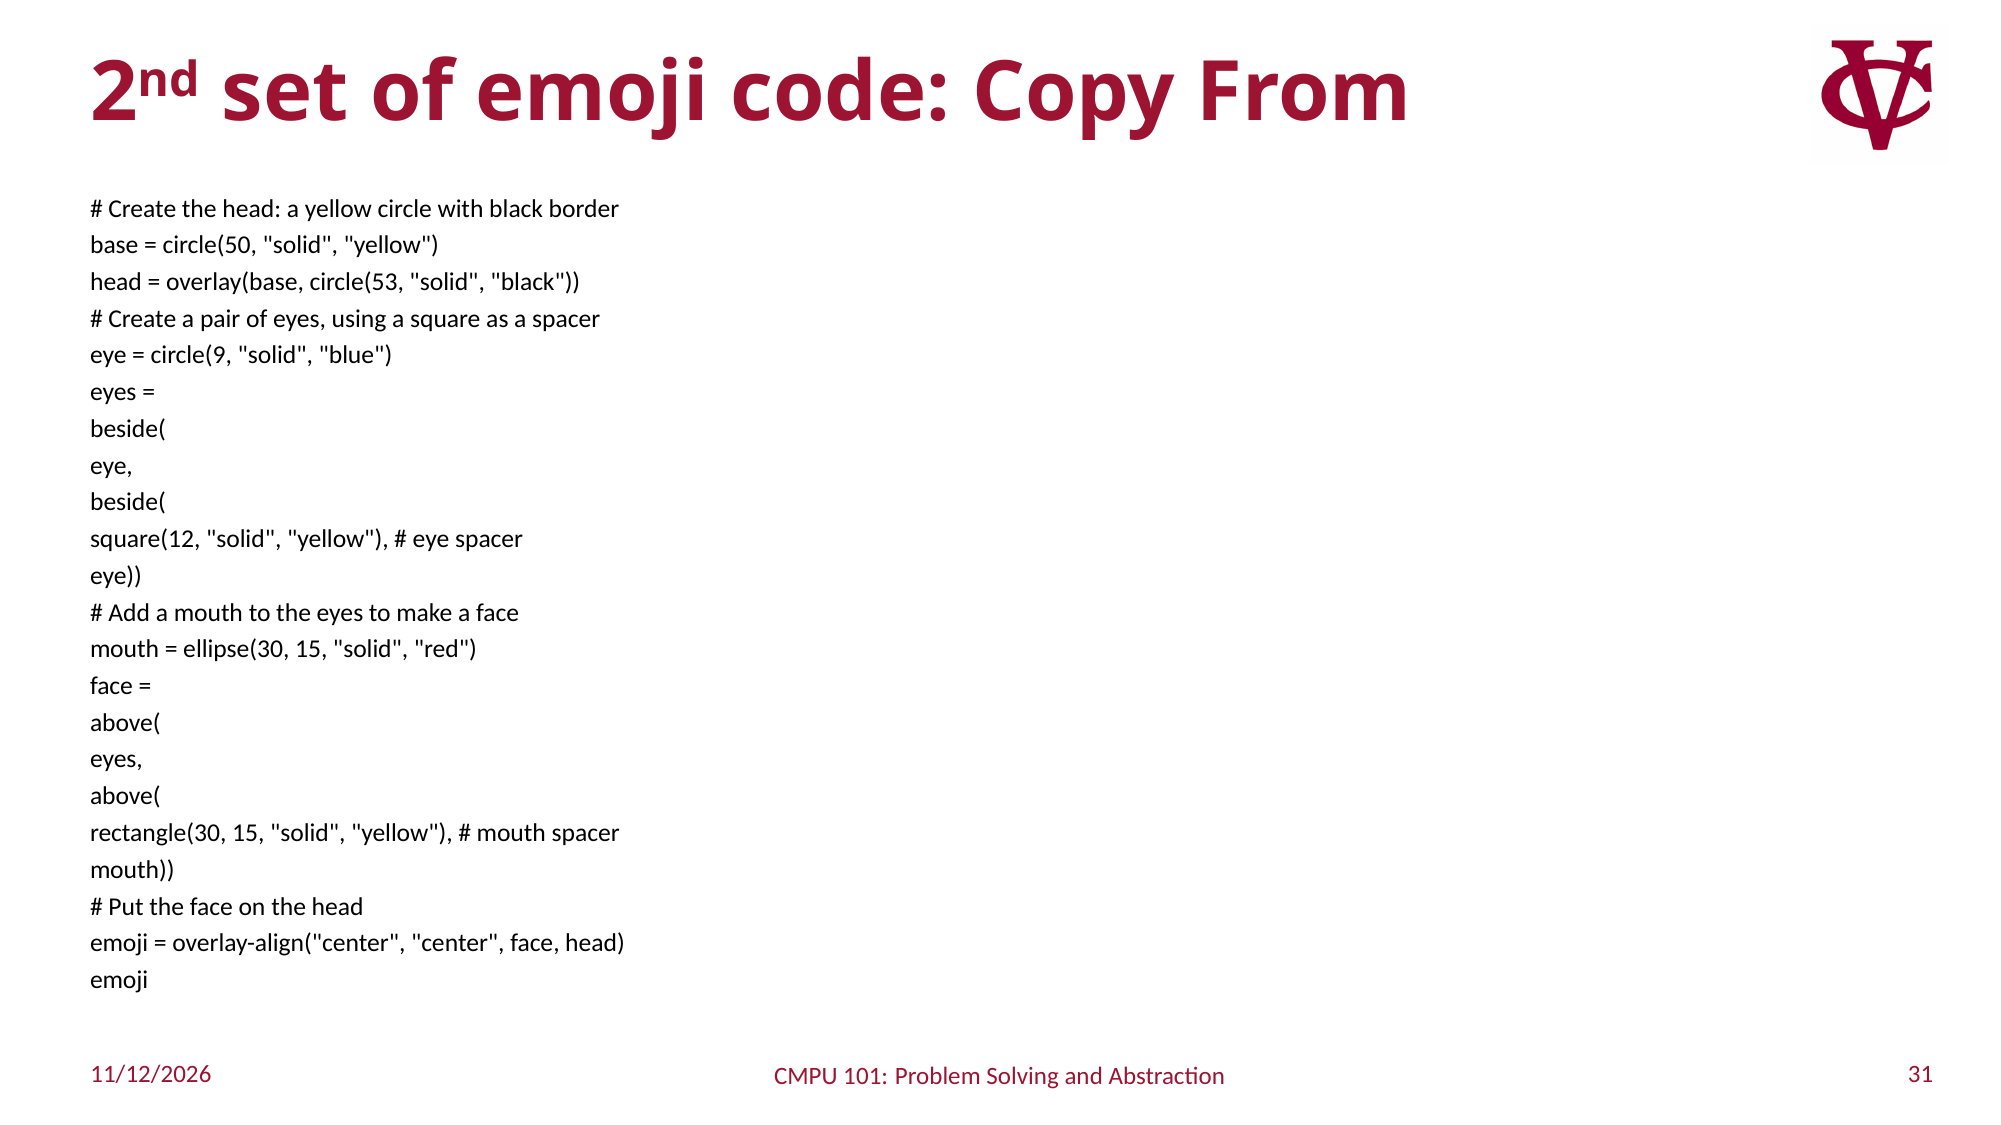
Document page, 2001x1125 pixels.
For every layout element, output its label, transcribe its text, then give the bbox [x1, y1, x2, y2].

footer CMPU 101: Problem Solving and Abstraction [662, 1042, 1338, 1103]
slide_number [75, 1042, 640, 1103]
picture [1809, 24, 1949, 164]
list # Create the head: a yellow circle with black border base = circle(50, "solid", "yellow") head = overlay(base, circle(53, "solid", "black")) # Create a pair of eyes, using a square as a spacer eye = circle(9, "solid", "blue") eyes = beside( eye, beside( square(12, "solid", "yellow"), # eye spacer eye)) # Add a mouth to the eyes to make a face mouth = ellipse(30, 15, "solid", "red") face = above( eyes, above( rectangle(30, 15, "solid", "yellow"), # mouth spacer mouth)) # Put the face on the head emoji = overlay-align("center", "center", face, head) emoji [75, 187, 1925, 1006]
slide_number 31 [1384, 1042, 1949, 1103]
title 2nd set of emoji code: Copy From [75, 37, 1793, 151]
